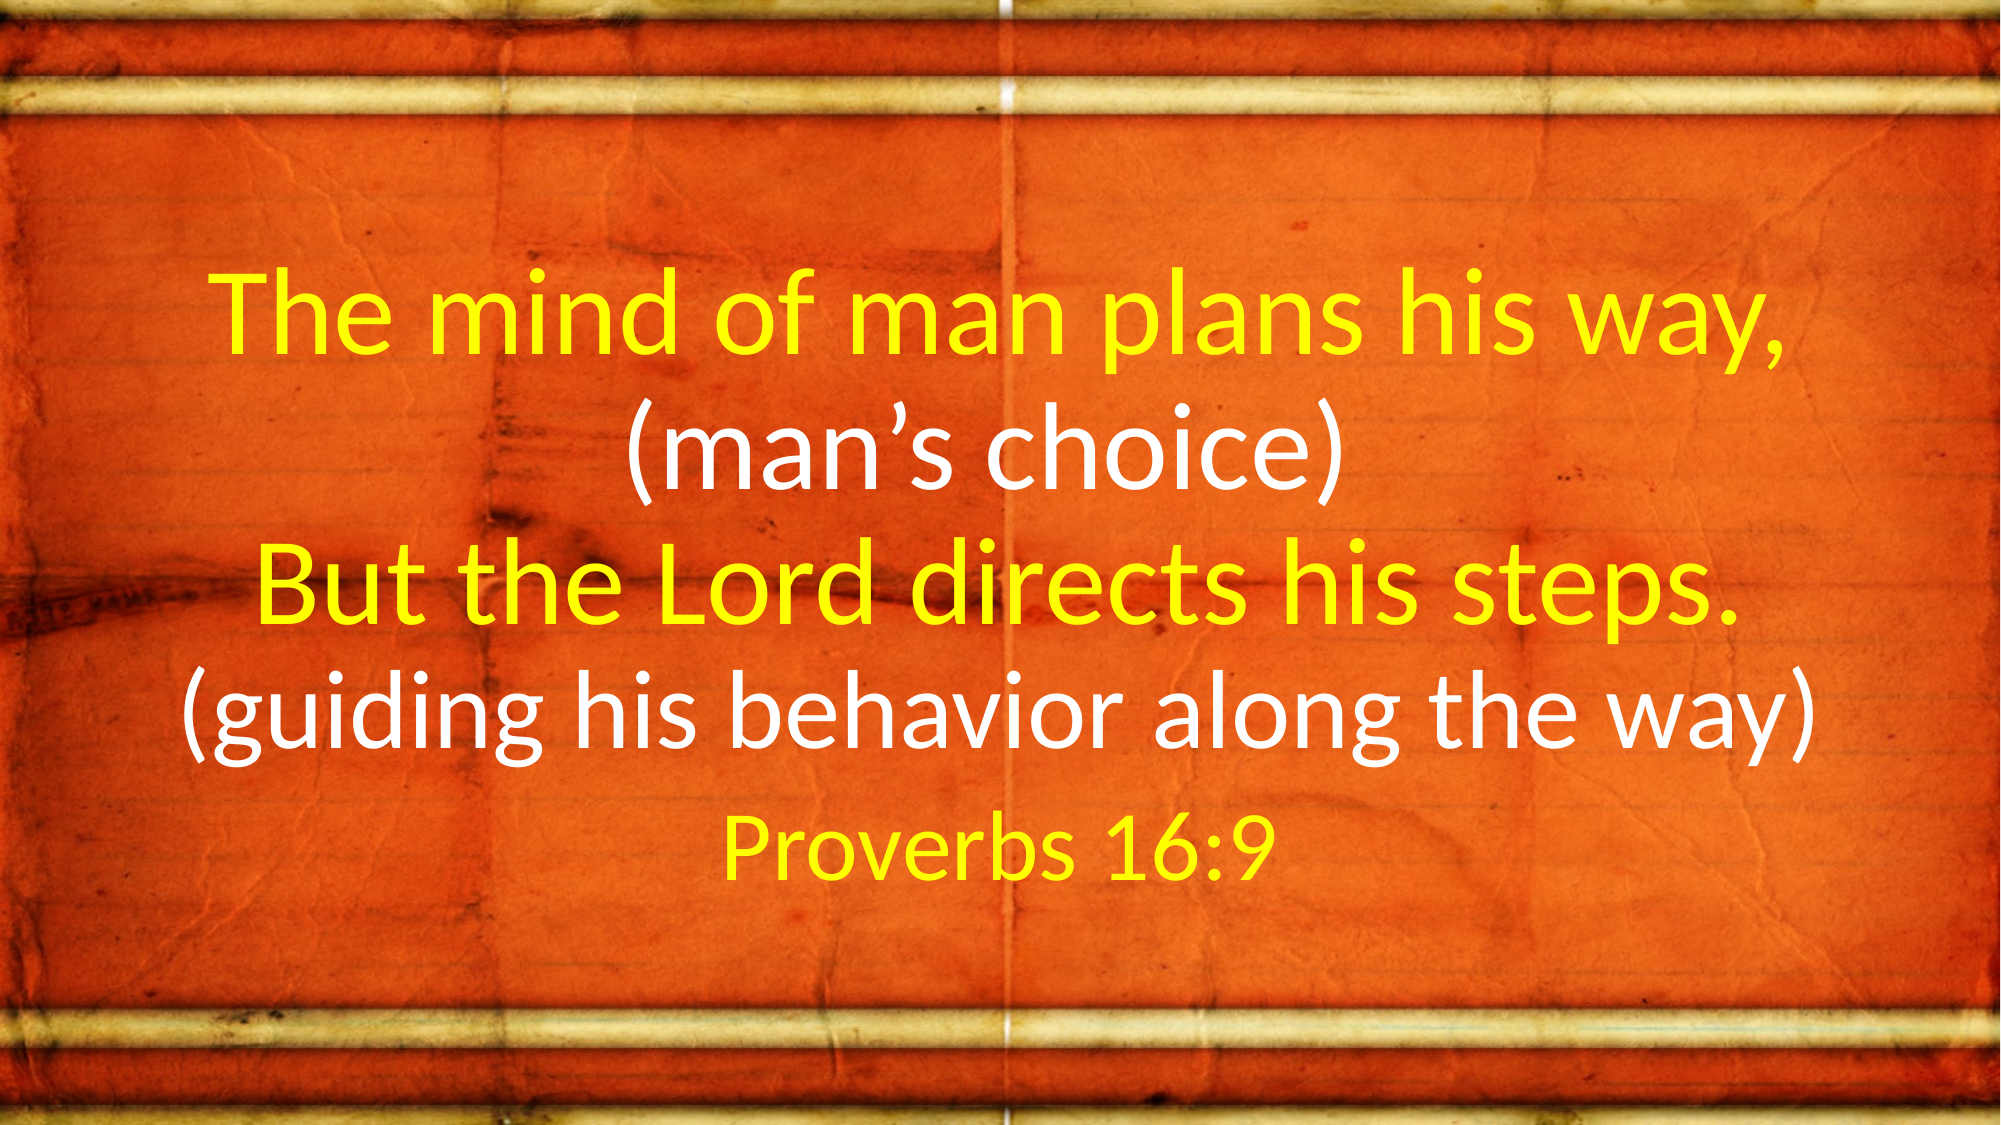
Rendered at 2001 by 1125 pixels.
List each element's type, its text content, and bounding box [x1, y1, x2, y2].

picture [0, 0, 2001, 1125]
list The mind of man plans his way, (man’s choice) But the Lord directs his steps. (guiding his behavior along the way) Proverbs 16:9 [137, 135, 1863, 1014]
